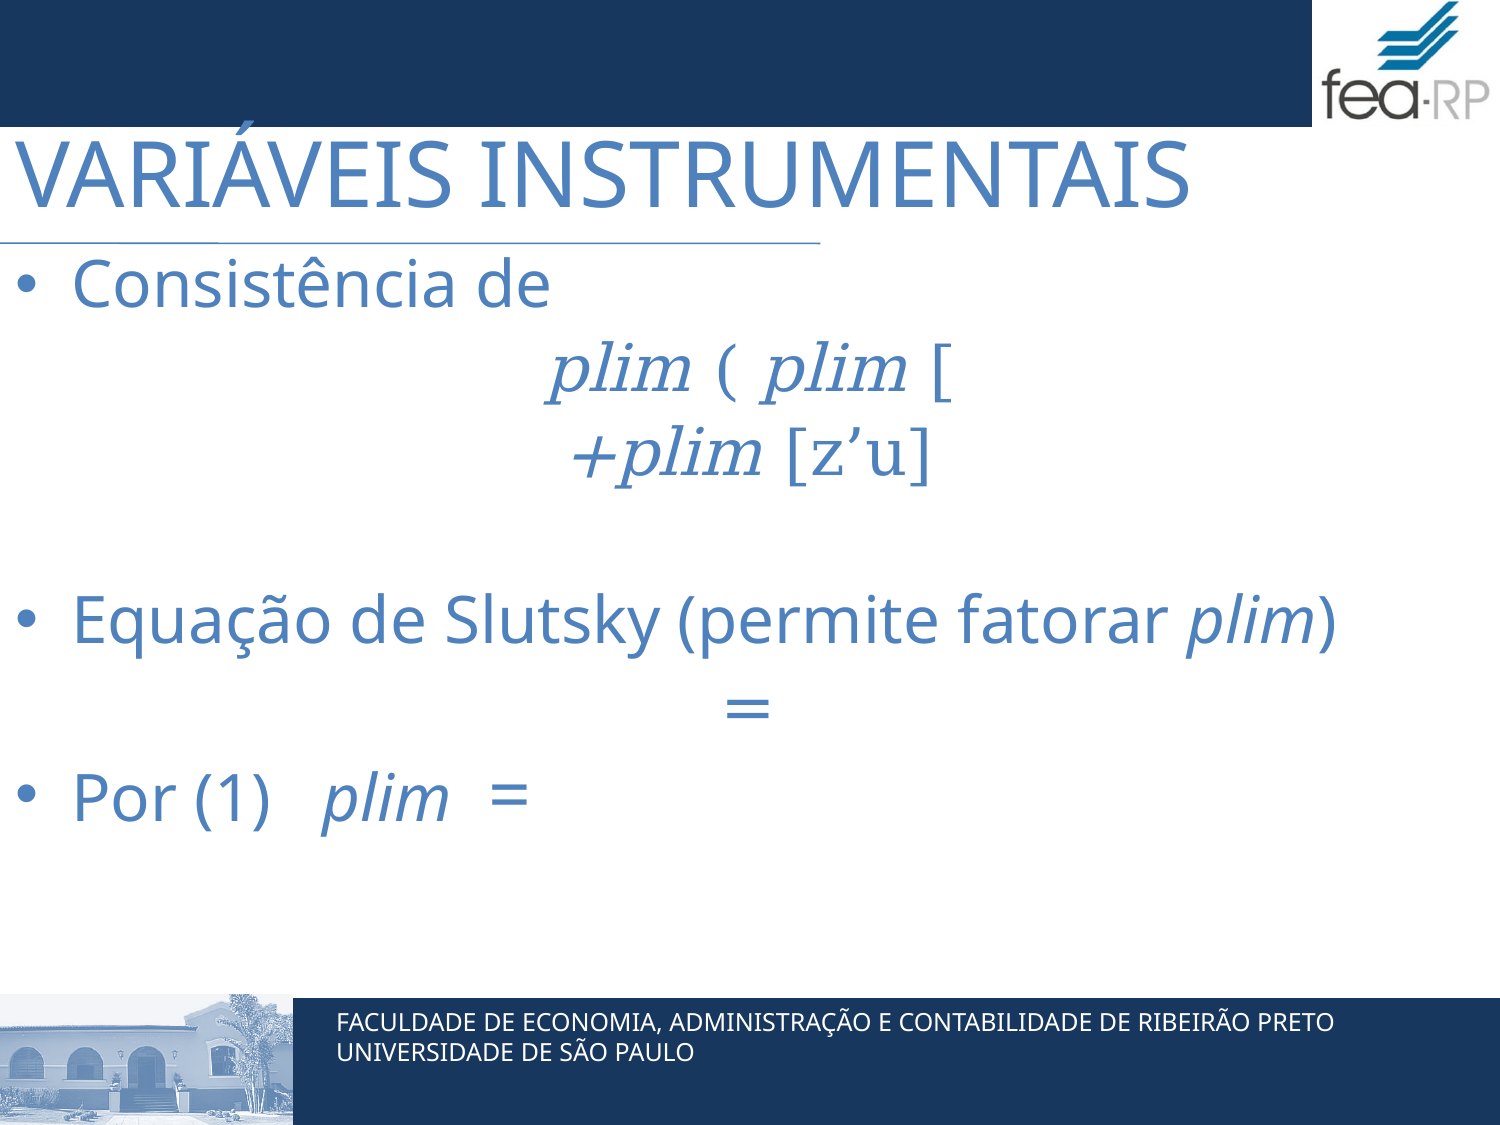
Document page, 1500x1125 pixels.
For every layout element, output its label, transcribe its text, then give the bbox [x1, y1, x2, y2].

title Variáveis instrumentais [0, 101, 1350, 241]
picture [1312, 0, 1500, 127]
